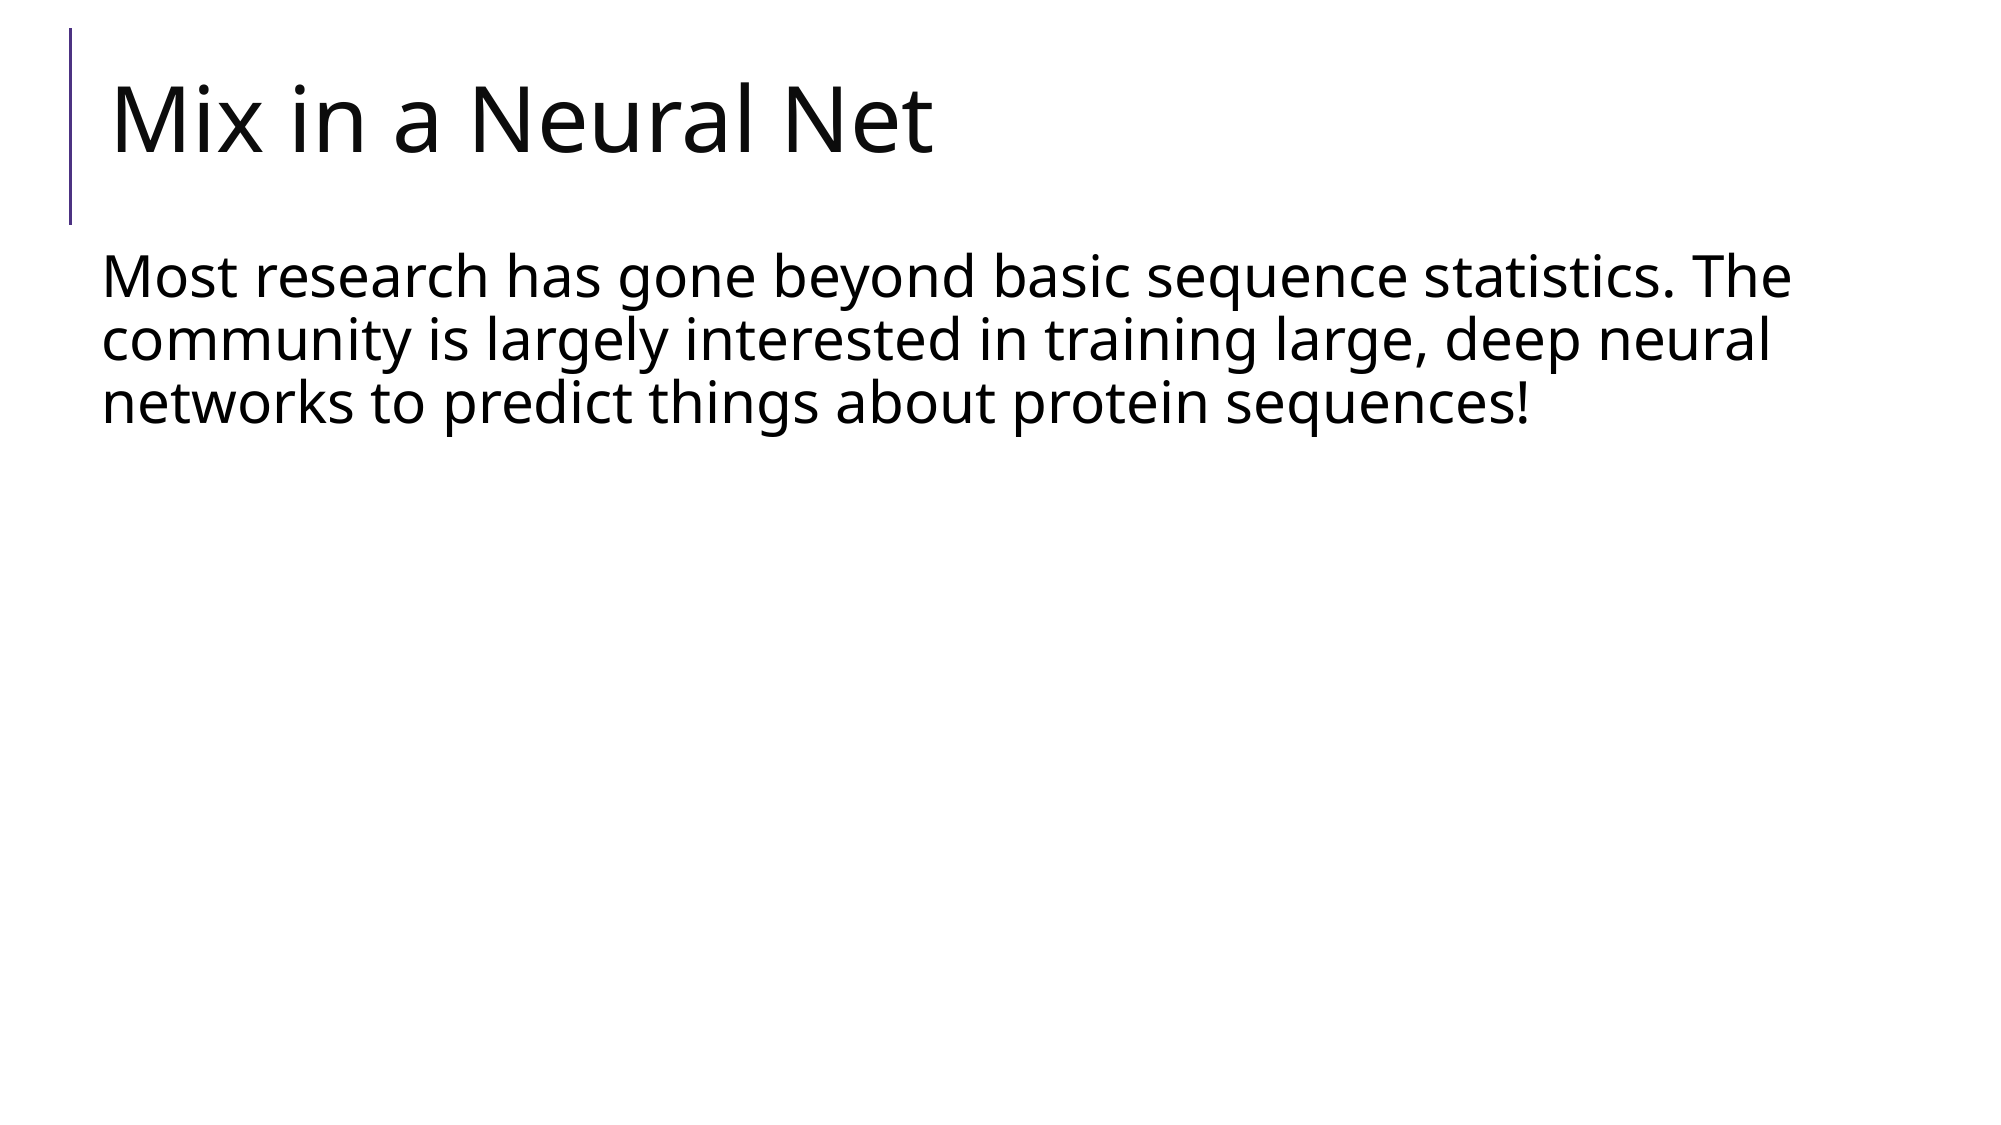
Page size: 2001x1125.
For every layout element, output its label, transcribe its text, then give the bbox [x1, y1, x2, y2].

list Most research has gone beyond basic sequence statistics. The community is largely interested in training large, deep neural networks to predict things about protein sequences! [94, 240, 1930, 1035]
title Mix in a Neural Net [94, 43, 1930, 210]
